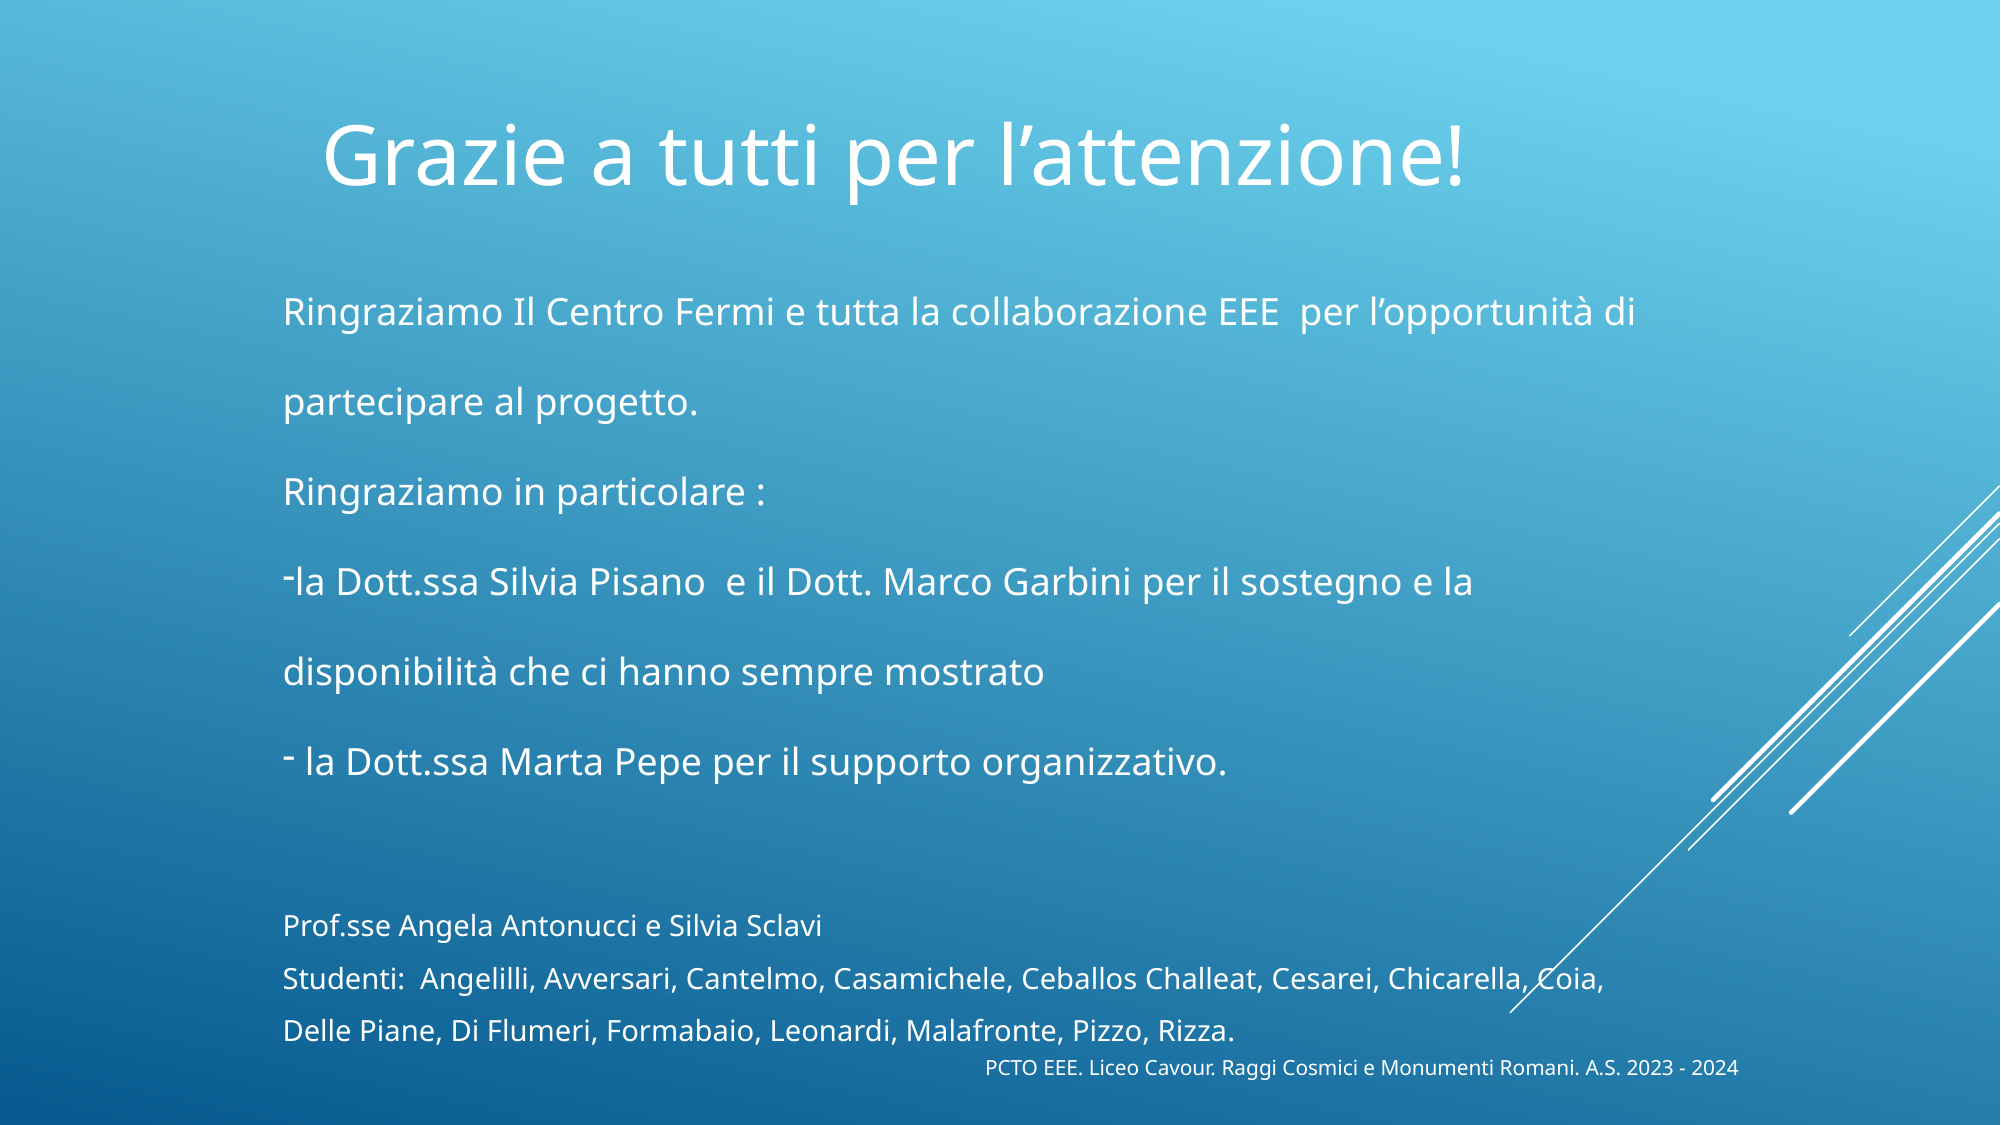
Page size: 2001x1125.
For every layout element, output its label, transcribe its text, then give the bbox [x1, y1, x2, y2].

footer PCTO EEE. Liceo Cavour. Raggi Cosmici e Monumenti Romani. A.S. 2023 - 2024 [970, 1046, 2000, 1107]
text_box Ringraziamo Il Centro Fermi e tutta la collaborazione EEE per l’opportunità di partecipare al progetto. Ringraziamo in particolare : la Dott.ssa Silvia Pisano e il Dott. Marco Garbini per il sostegno e la disponibilità che ci hanno sempre mostrato la Dott.ssa Marta Pepe per il supporto organizzativo. Prof.sse Angela Antonucci e Silvia Sclavi Studenti: Angelilli, Avversari, Cantelmo, Casamichele, Ceballos Challeat, Cesarei, Chicarella, Coia, Delle Piane, Di Flumeri, Formabaio, Leonardi, Malafronte, Pizzo, Rizza. [267, 235, 1673, 1055]
text_box Grazie a tutti per l’attenzione! [306, 95, 1744, 210]
